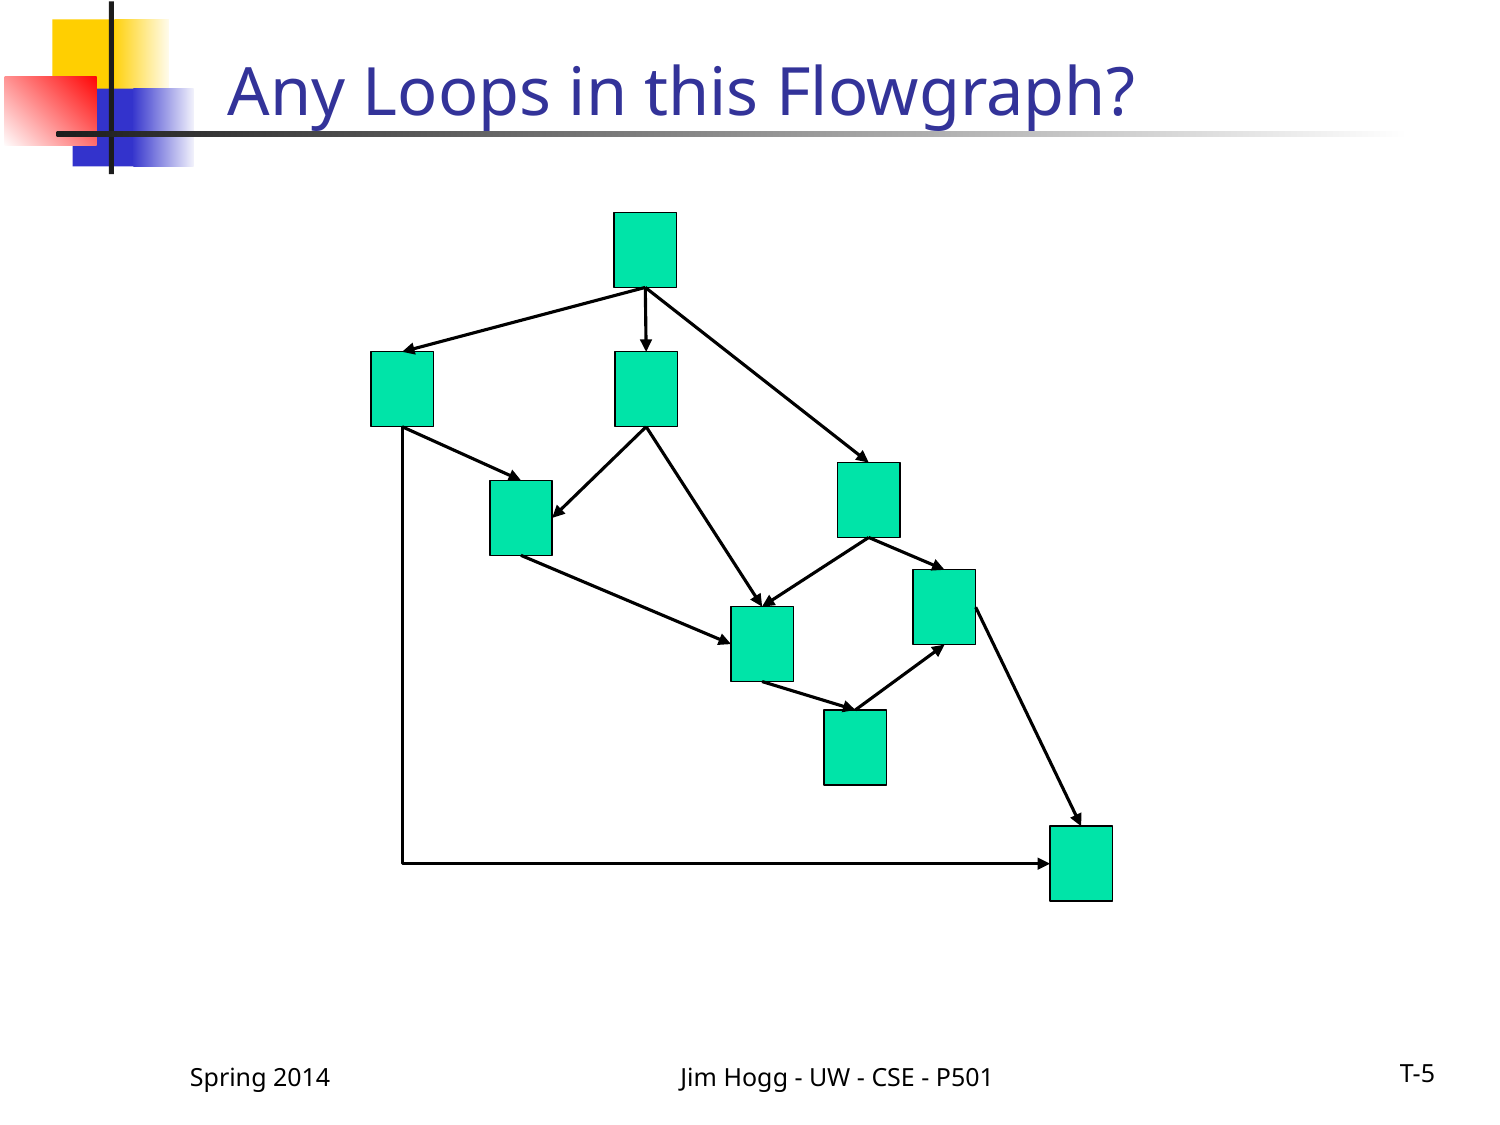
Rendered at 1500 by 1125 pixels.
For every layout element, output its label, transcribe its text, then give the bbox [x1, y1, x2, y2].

footer Jim Hogg - UW - CSE - P501 [599, 1023, 1076, 1100]
slide_number Spring 2014 [174, 1023, 488, 1100]
text_box [489, 490, 502, 556]
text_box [401, 426, 502, 481]
text_box [614, 212, 677, 285]
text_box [401, 287, 646, 352]
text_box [975, 606, 1082, 827]
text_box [647, 287, 869, 319]
text_box [370, 351, 434, 427]
slide_number T-5 [1137, 1023, 1451, 1100]
text_box [1049, 826, 1113, 902]
text_box [949, 569, 976, 645]
title Any Loops in this Flowgraph? [213, 25, 1492, 137]
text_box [507, 321, 945, 970]
